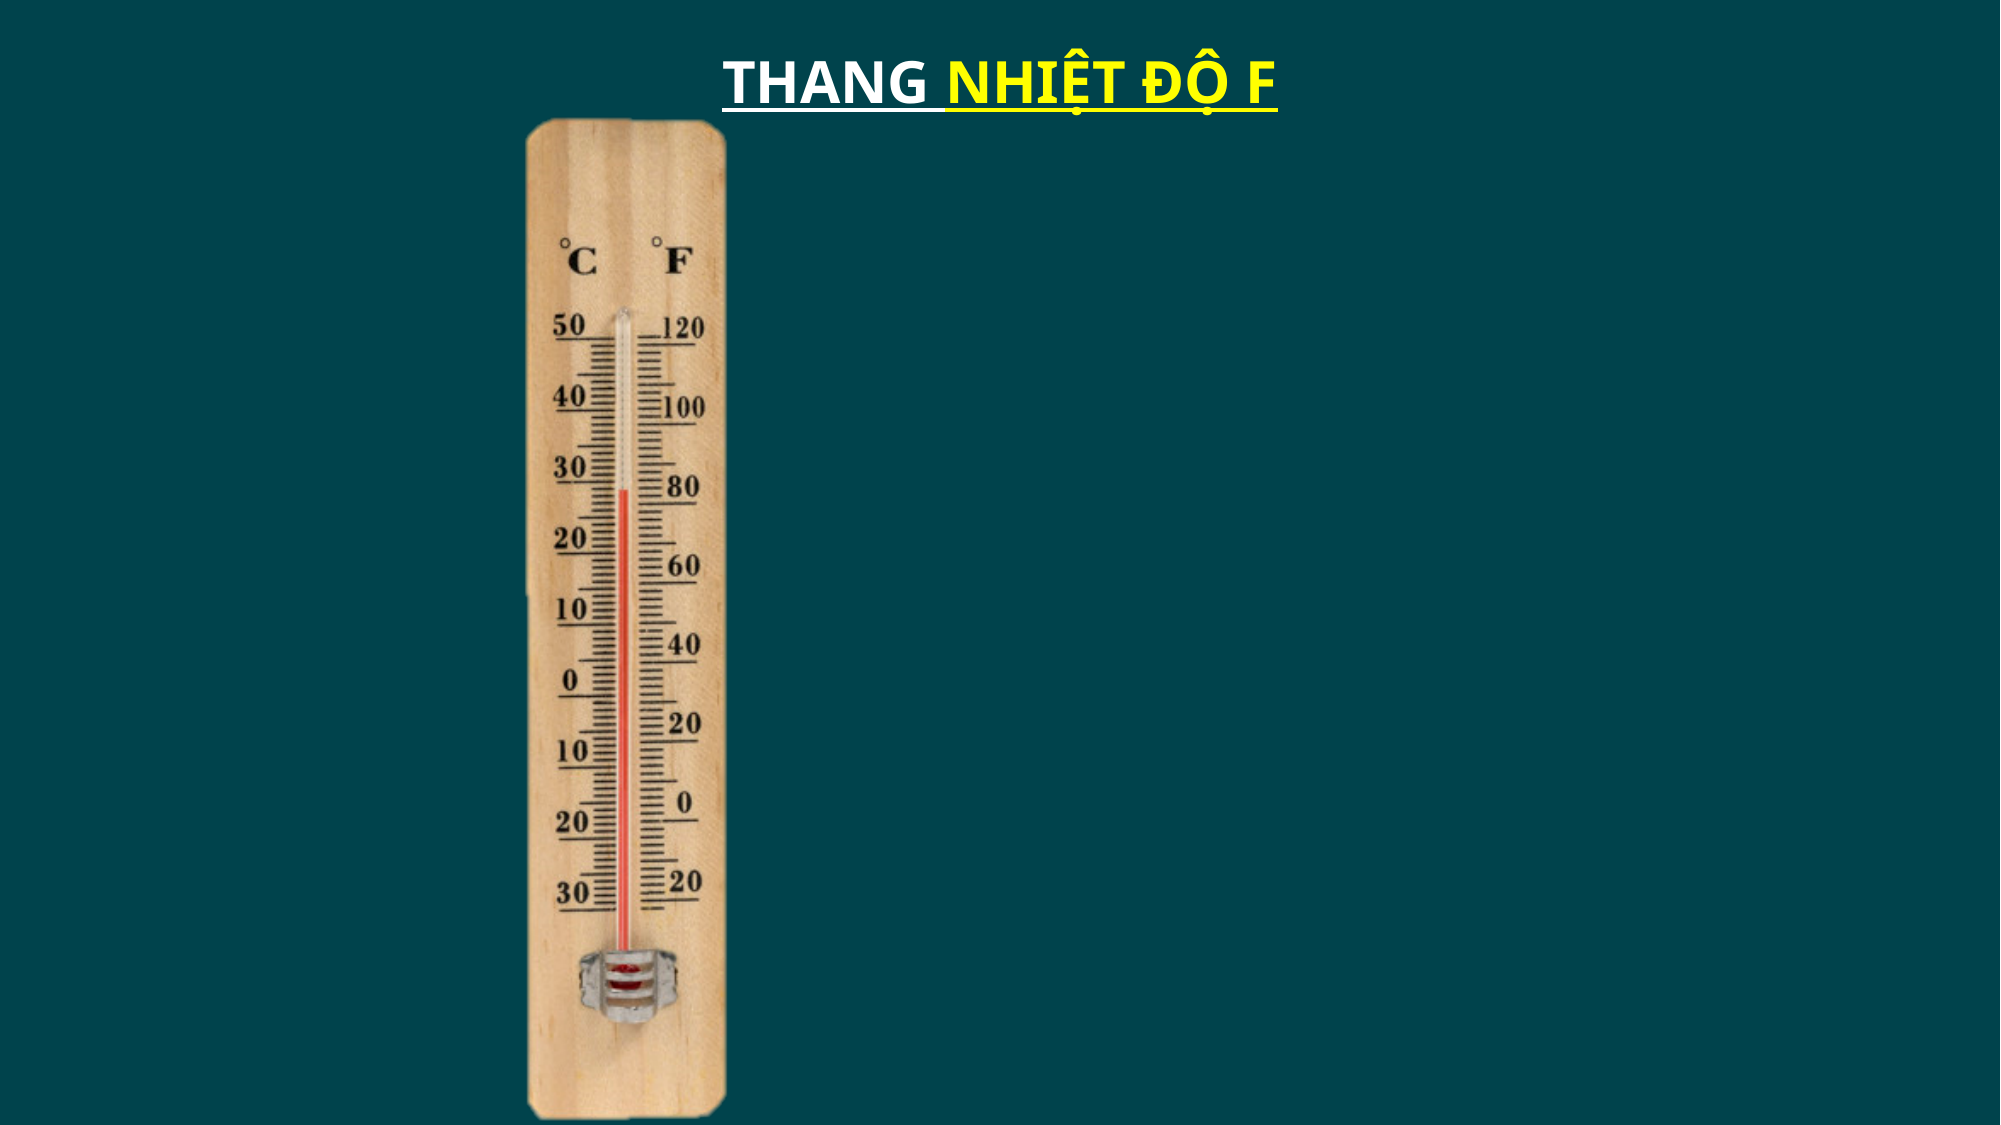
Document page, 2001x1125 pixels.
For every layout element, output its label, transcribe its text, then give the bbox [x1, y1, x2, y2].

text_box THANG NHIỆT ĐỘ F [442, 37, 1558, 128]
picture [441, 82, 797, 1125]
